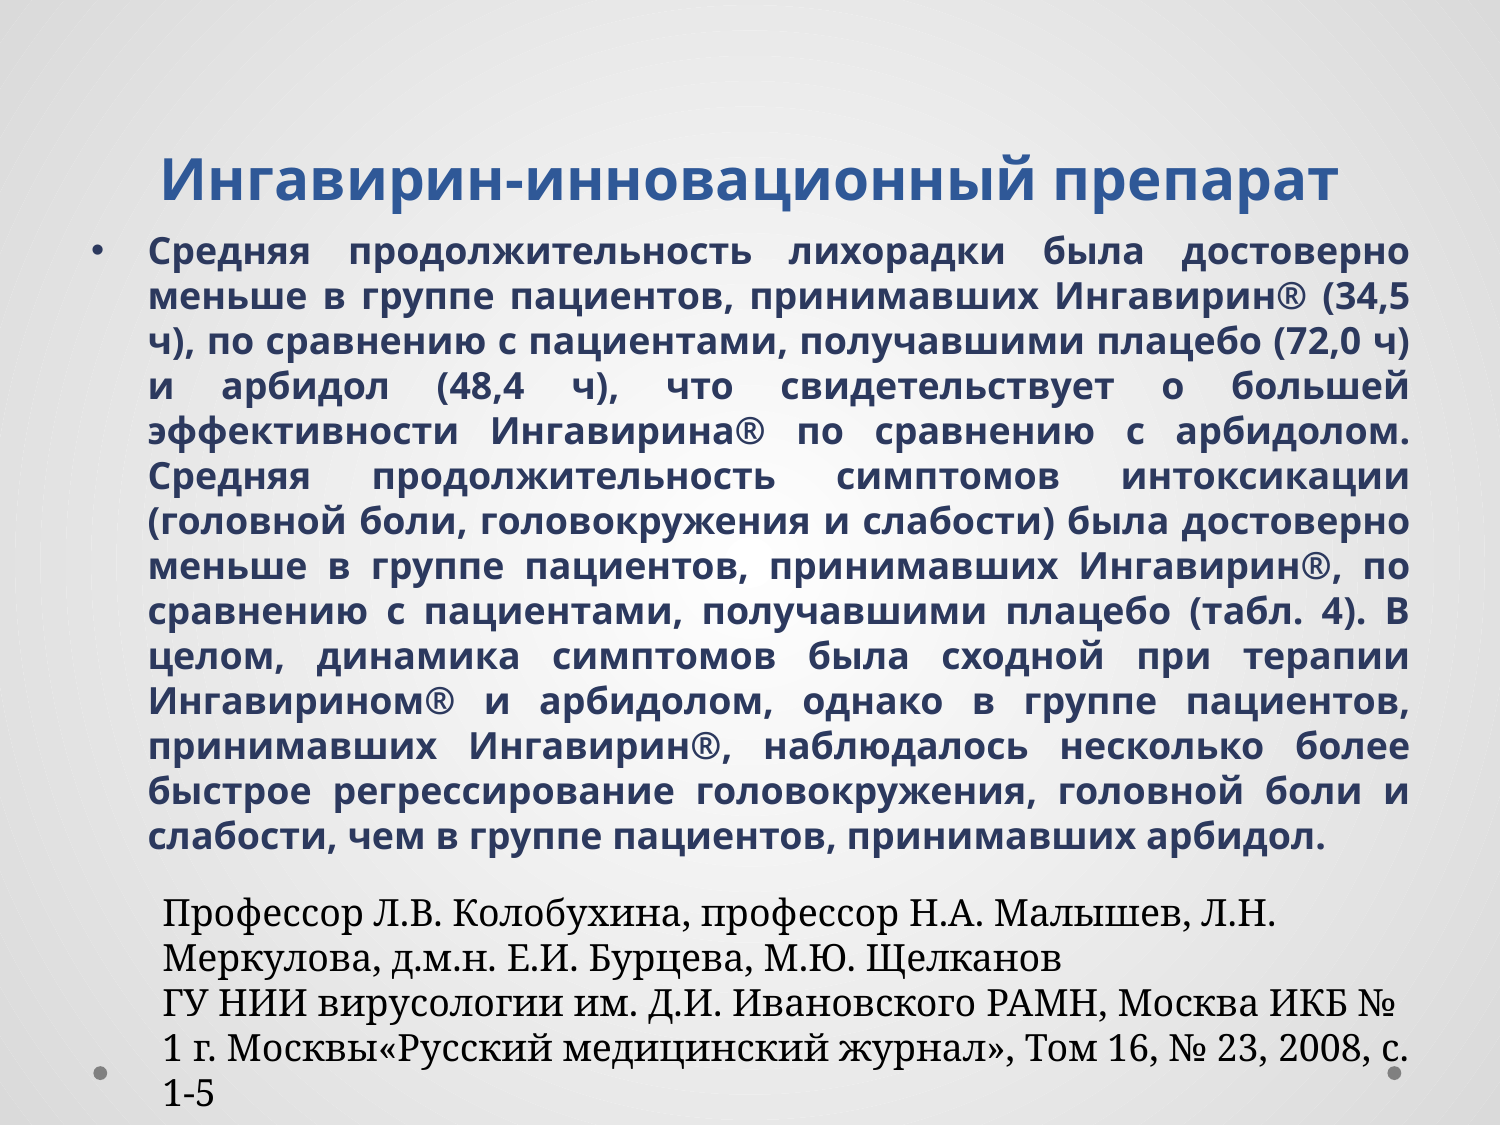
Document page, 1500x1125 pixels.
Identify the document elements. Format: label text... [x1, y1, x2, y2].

text_box Профессор Л.В. Колобухина, профессор Н.А. Малышев, Л.Н. Меркулова, д.м.н. Е.И. Бурцева, М.Ю. Щелканов ГУ НИИ вирусологии им. Д.И. Ивановского РАМН, Москва ИКБ № 1 г. Москвы«Русский медицинский журнал», Том 16, № 23, 2008, с. 1-5 [147, 881, 1427, 1122]
title Ингавирин-инновационный препарат [75, 101, 1425, 220]
list Средняя продолжительность лихорадки была достоверно меньше в группе пациентов, принимавших Ингавирин® (34,5 ч), по сравнению с пациентами, получавшими плацебо (72,0 ч) и арбидол (48,4 ч), что свидетельствует о большей эффективности Ингавирина® по сравнению с арбидолом. Средняя продолжительность симптомов интоксикации (головной боли, головокружения и слабости) была достоверно меньше в группе пациентов, принимавших Ингавирин®, по сравнению с пациентами, получавшими плацебо (табл. 4). В целом, динамика симптомов была сходной при терапии Ингавирином® и арбидолом, однако в группе пациентов, принимавших Ингавирин®, наблюдалось несколько более быстрое регрессирование головокружения, головной боли и слабости, чем в группе пациентов, принимавших арбидол. [76, 219, 1427, 804]
